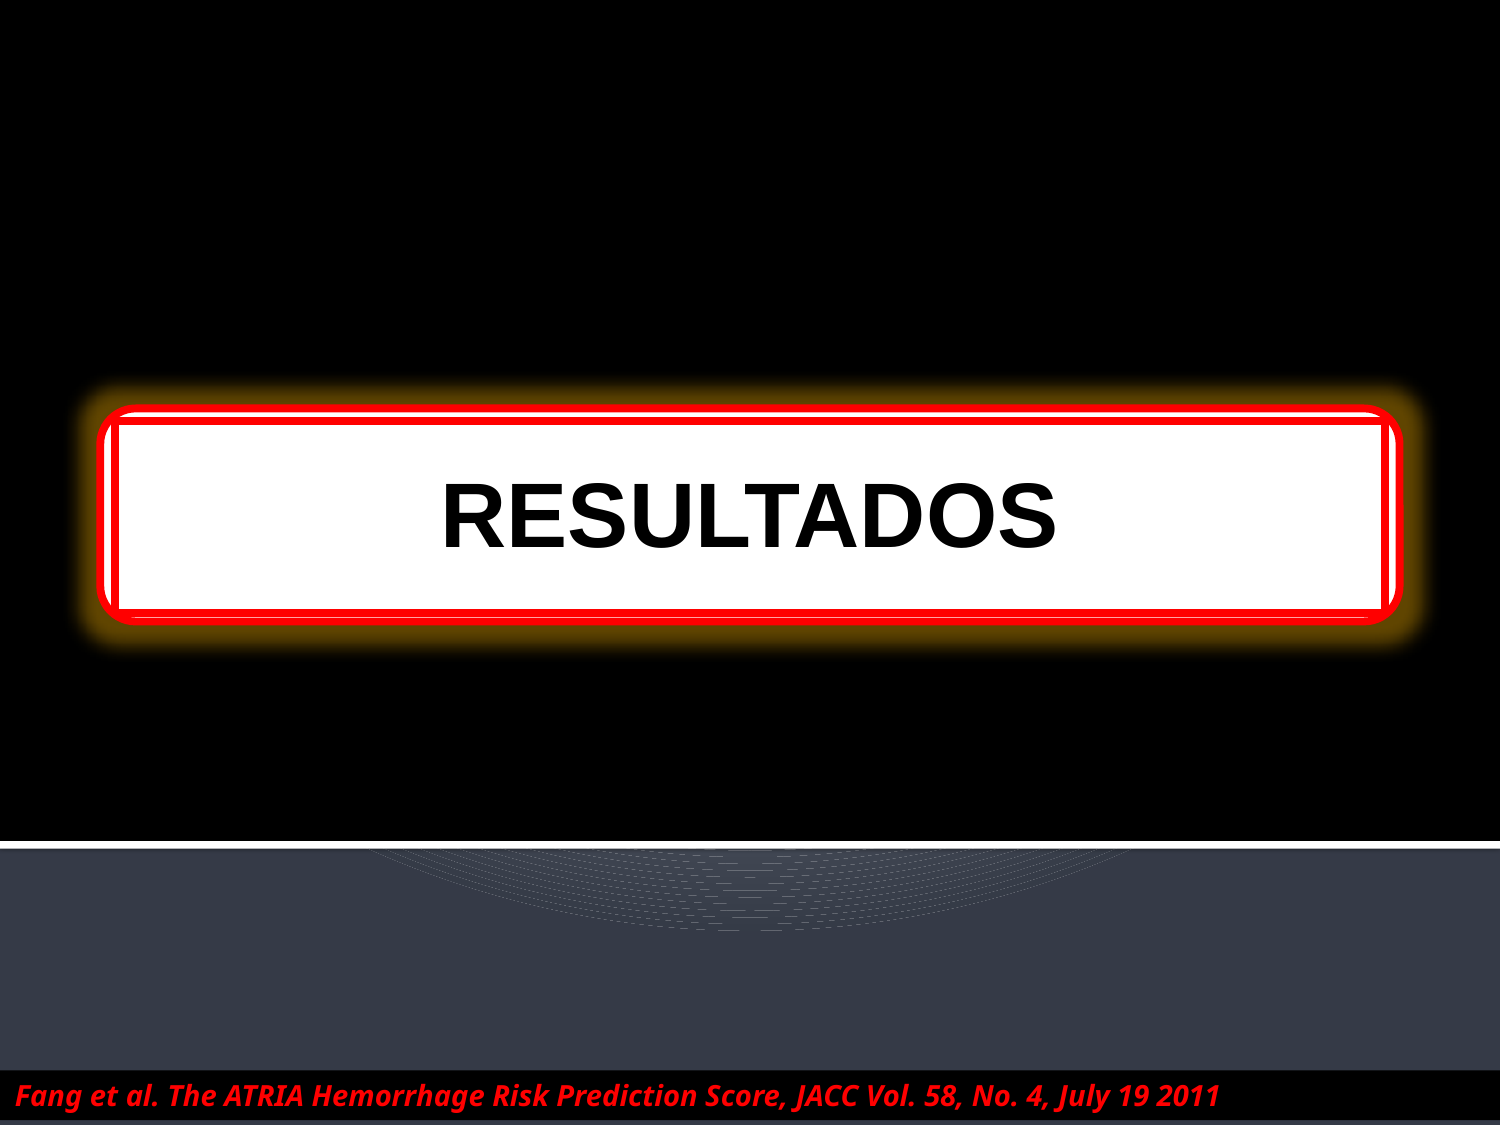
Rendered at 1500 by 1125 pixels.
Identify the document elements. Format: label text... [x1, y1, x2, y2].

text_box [100, 408, 1400, 622]
text_box Fang et al. The ATRIA Hemorrhage Risk Prediction Score, JACC Vol. 58, No. 4, July 19 2011 [0, 1070, 1500, 1121]
